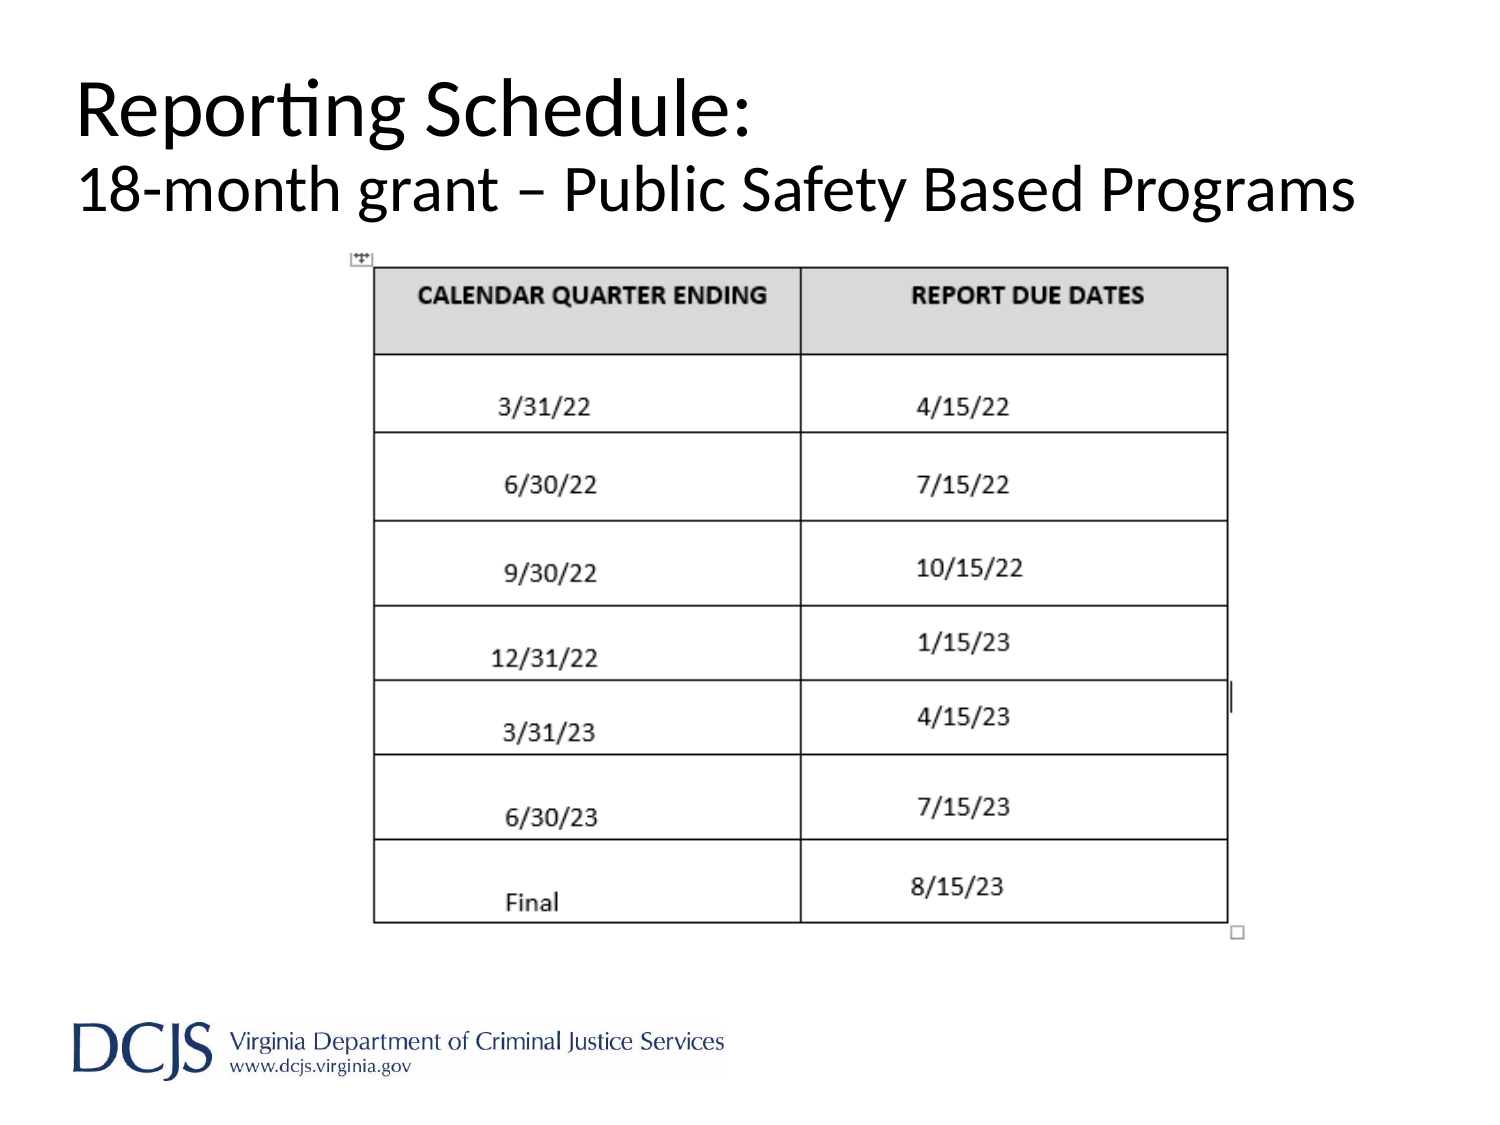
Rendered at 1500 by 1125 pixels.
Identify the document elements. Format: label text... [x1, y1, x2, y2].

list [75, 262, 1425, 1014]
picture [73, 1022, 726, 1081]
picture [347, 253, 1259, 954]
title Reporting Schedule: 18-month grant – Public Safety Based Programs [75, 59, 1425, 231]
